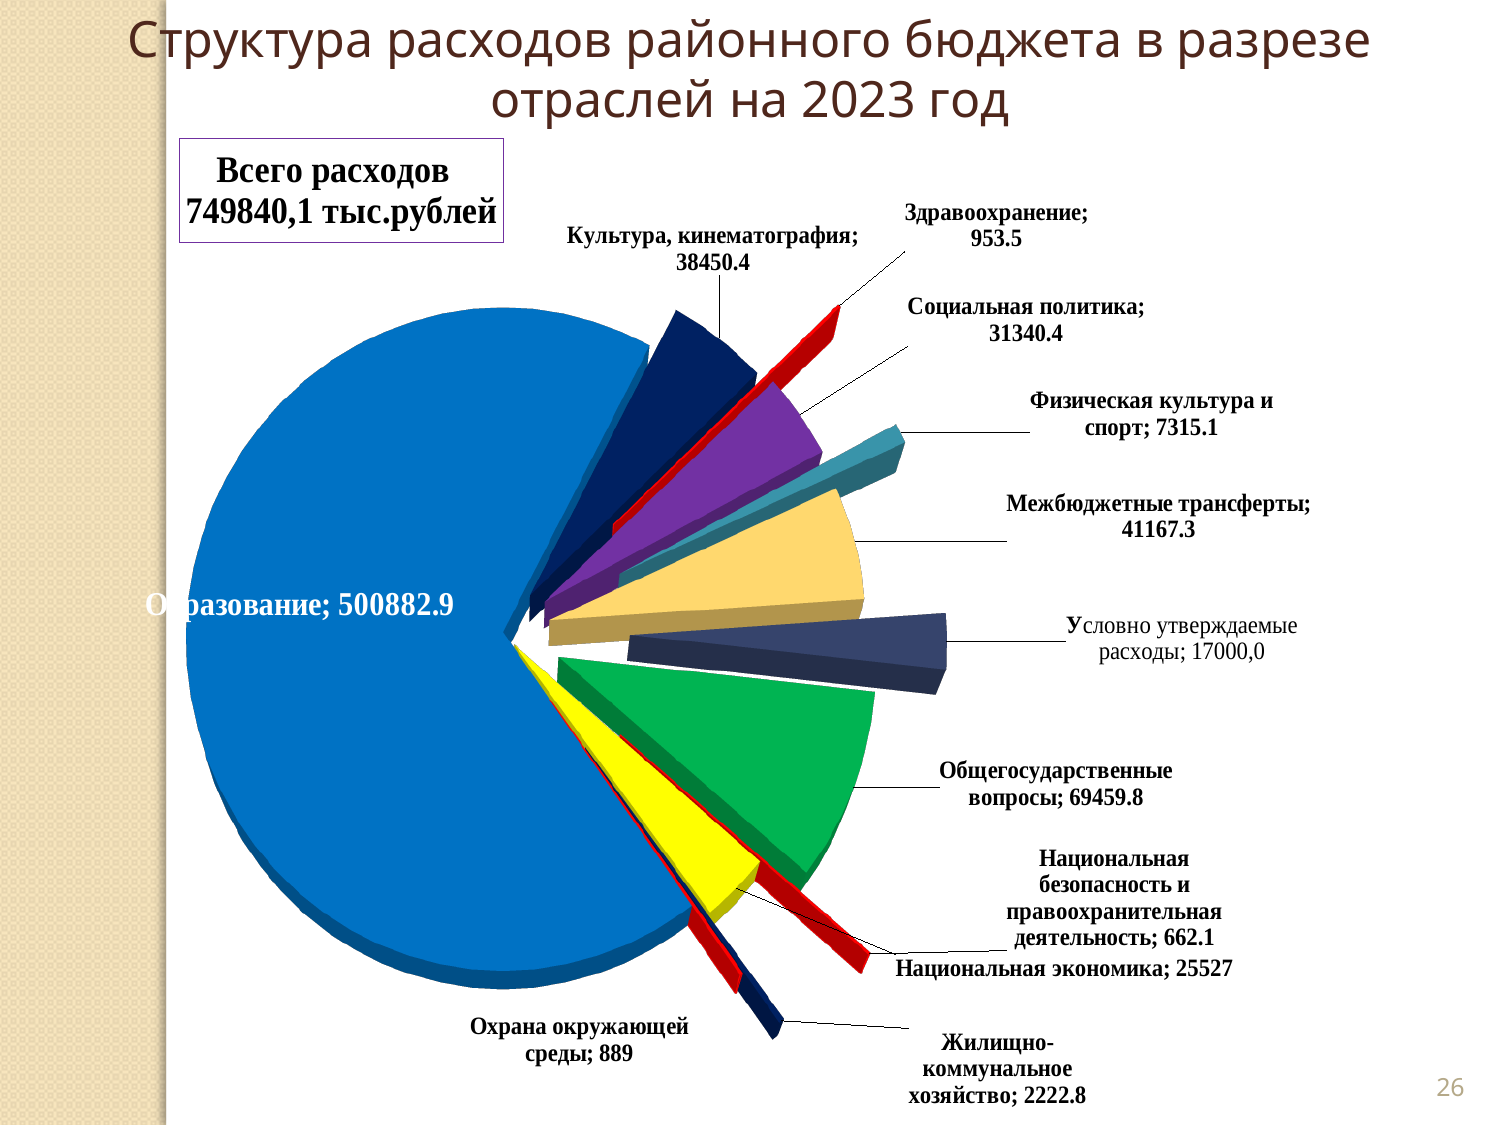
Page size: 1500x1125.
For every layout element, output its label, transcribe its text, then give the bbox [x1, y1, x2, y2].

text_box Структура расходов районного бюджета в разрезе отраслей на 2023 год [74, 0, 1425, 74]
chart [0, 77, 1500, 1125]
